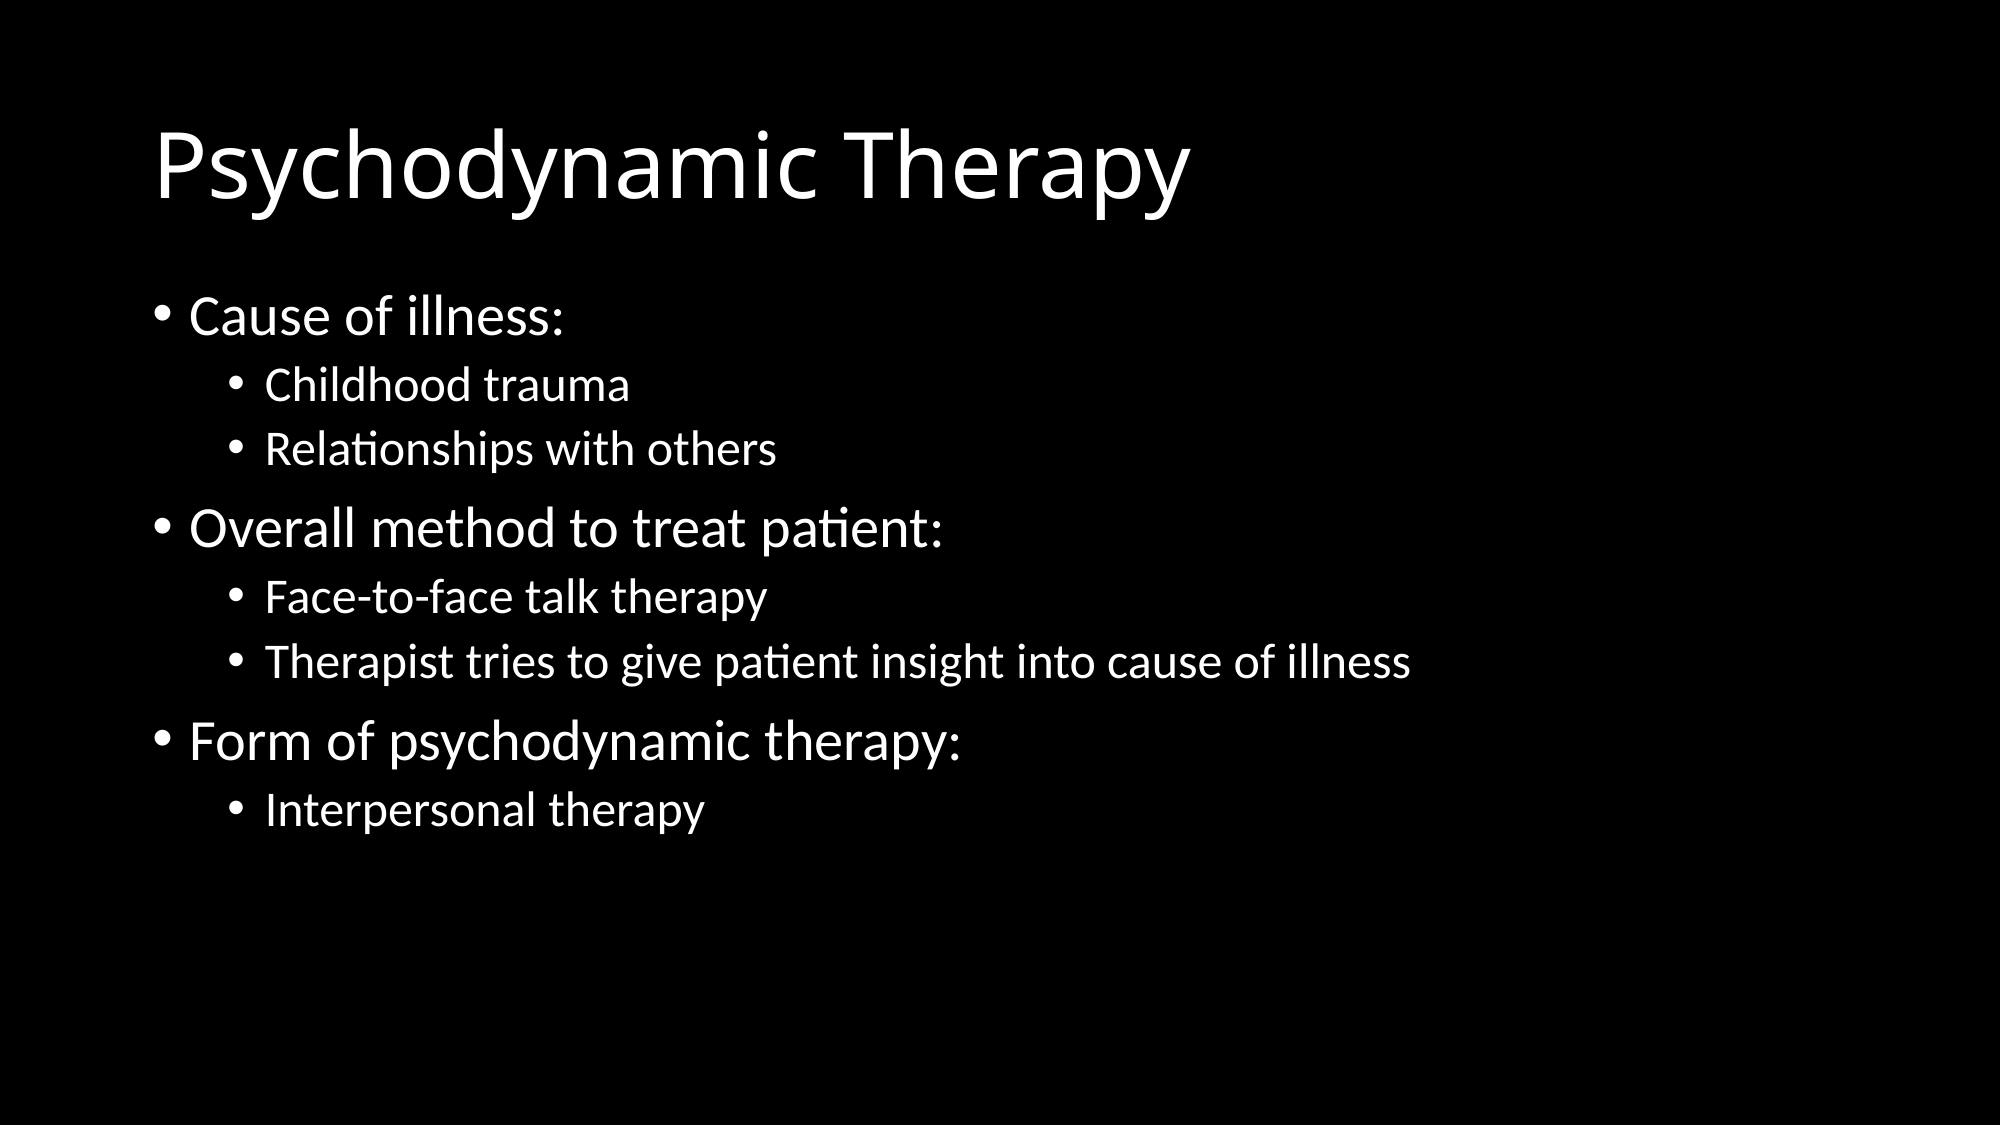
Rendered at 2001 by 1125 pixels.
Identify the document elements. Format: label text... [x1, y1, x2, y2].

list Cause of illness: Childhood trauma Relationships with others Overall method to treat patient: Face-to-face talk therapy Therapist tries to give patient insight into cause of illness Form of psychodynamic therapy: Interpersonal therapy [137, 277, 1863, 1014]
title Psychodynamic Therapy [137, 59, 1863, 277]
